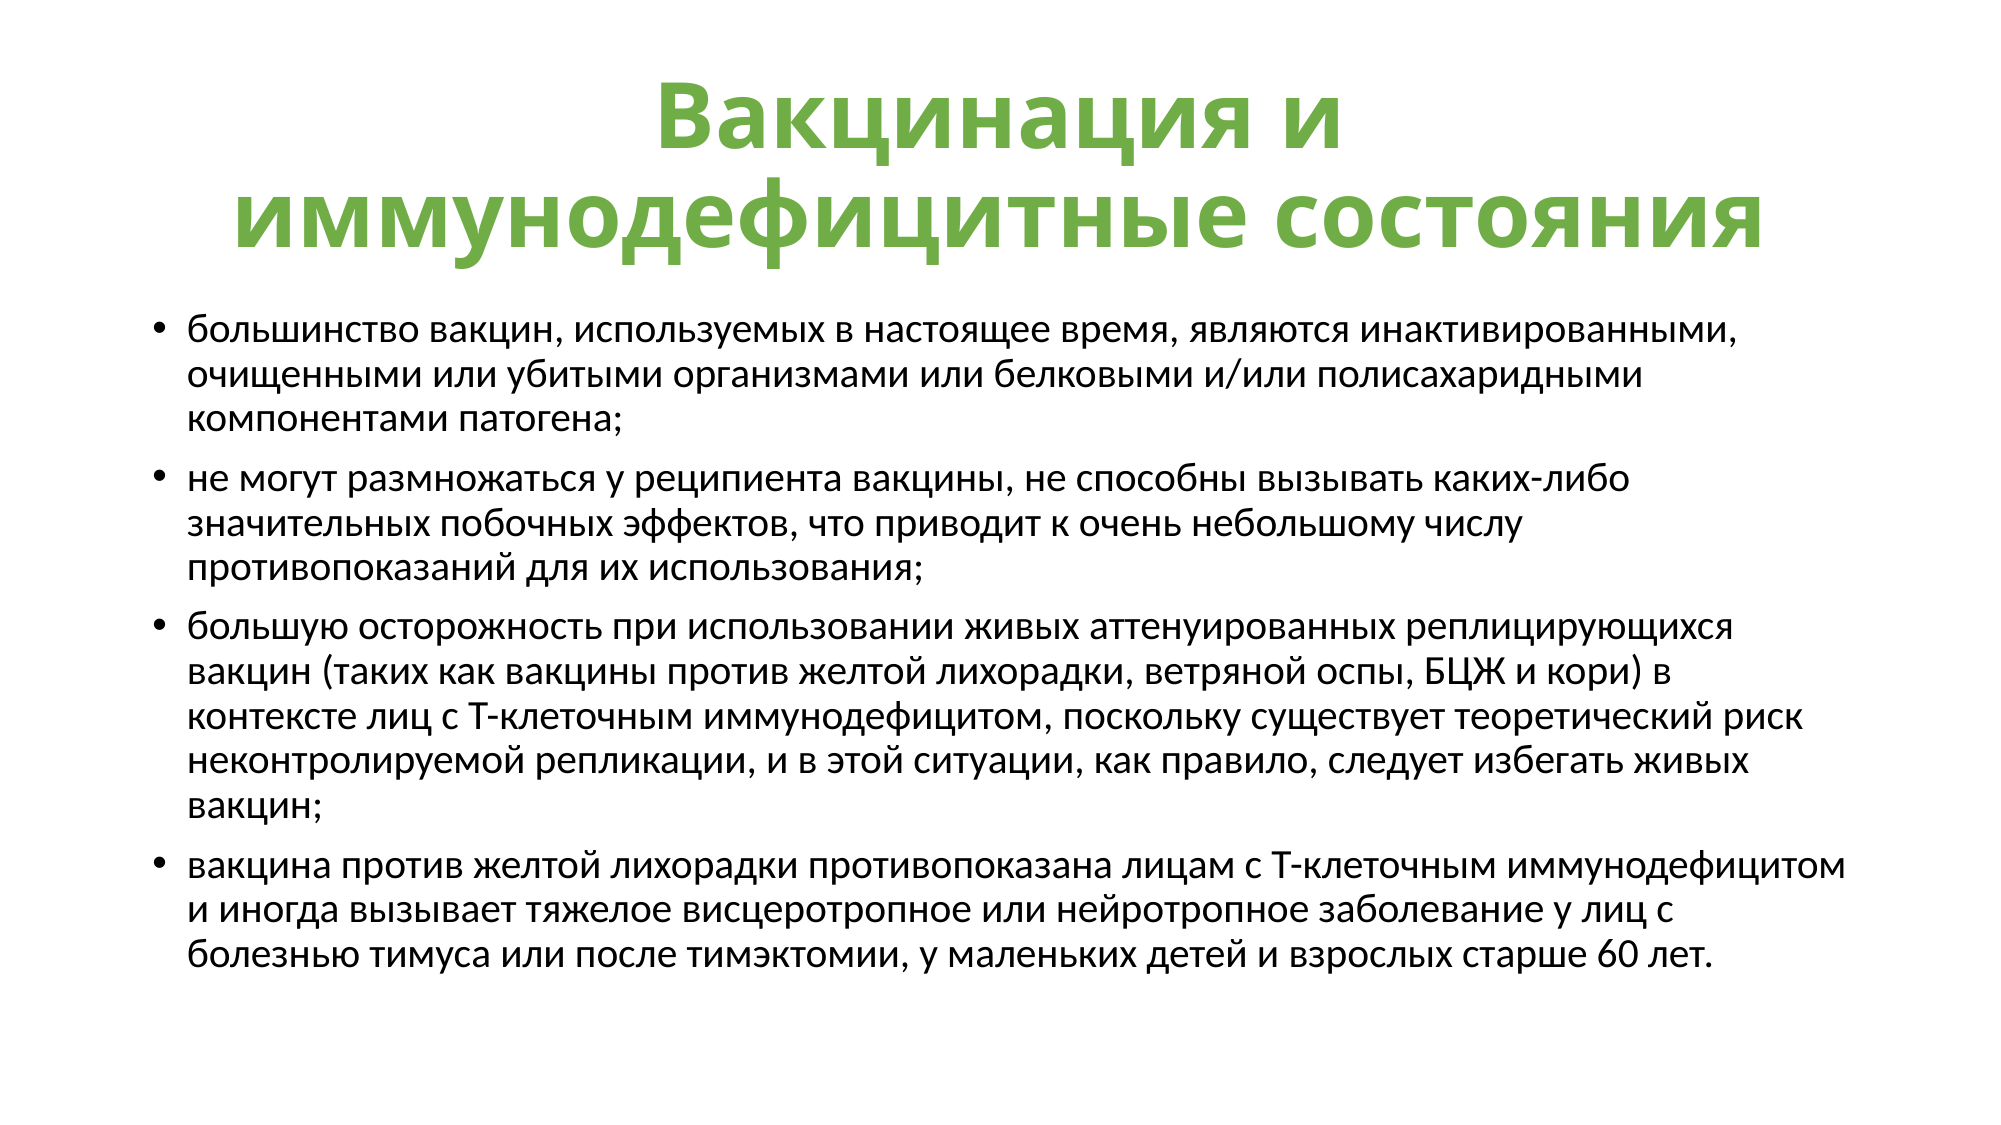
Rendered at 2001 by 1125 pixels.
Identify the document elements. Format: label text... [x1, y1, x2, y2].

list большинство вакцин, используемых в настоящее время, являются инактивированными, очищенными или убитыми организмами или белковыми и/или полисахаридными компонентами патогена; не могут размножаться у реципиента вакцины, не способны вызывать каких-либо значительных побочных эффектов, что приводит к очень небольшому числу противопоказаний для их использования; большую осторожность при использовании живых аттенуированных реплицирующихся вакцин (таких как вакцины против желтой лихорадки, ветряной оспы, БЦЖ и кори) в контексте лиц с Т-клеточным иммунодефицитом, поскольку существует теоретический риск неконтролируемой репликации, и в этой ситуации, как правило, следует избегать живых вакцин; вакцина против желтой лихорадки противопоказана лицам с Т-клеточным иммунодефицитом и иногда вызывает тяжелое висцеротропное или нейротропное заболевание у лиц с болезнью тимуса или после тимэктомии, у маленьких детей и взрослых старше 60 лет. [137, 299, 1863, 1014]
title Вакцинация и иммунодефицитные состояния [137, 59, 1863, 278]
